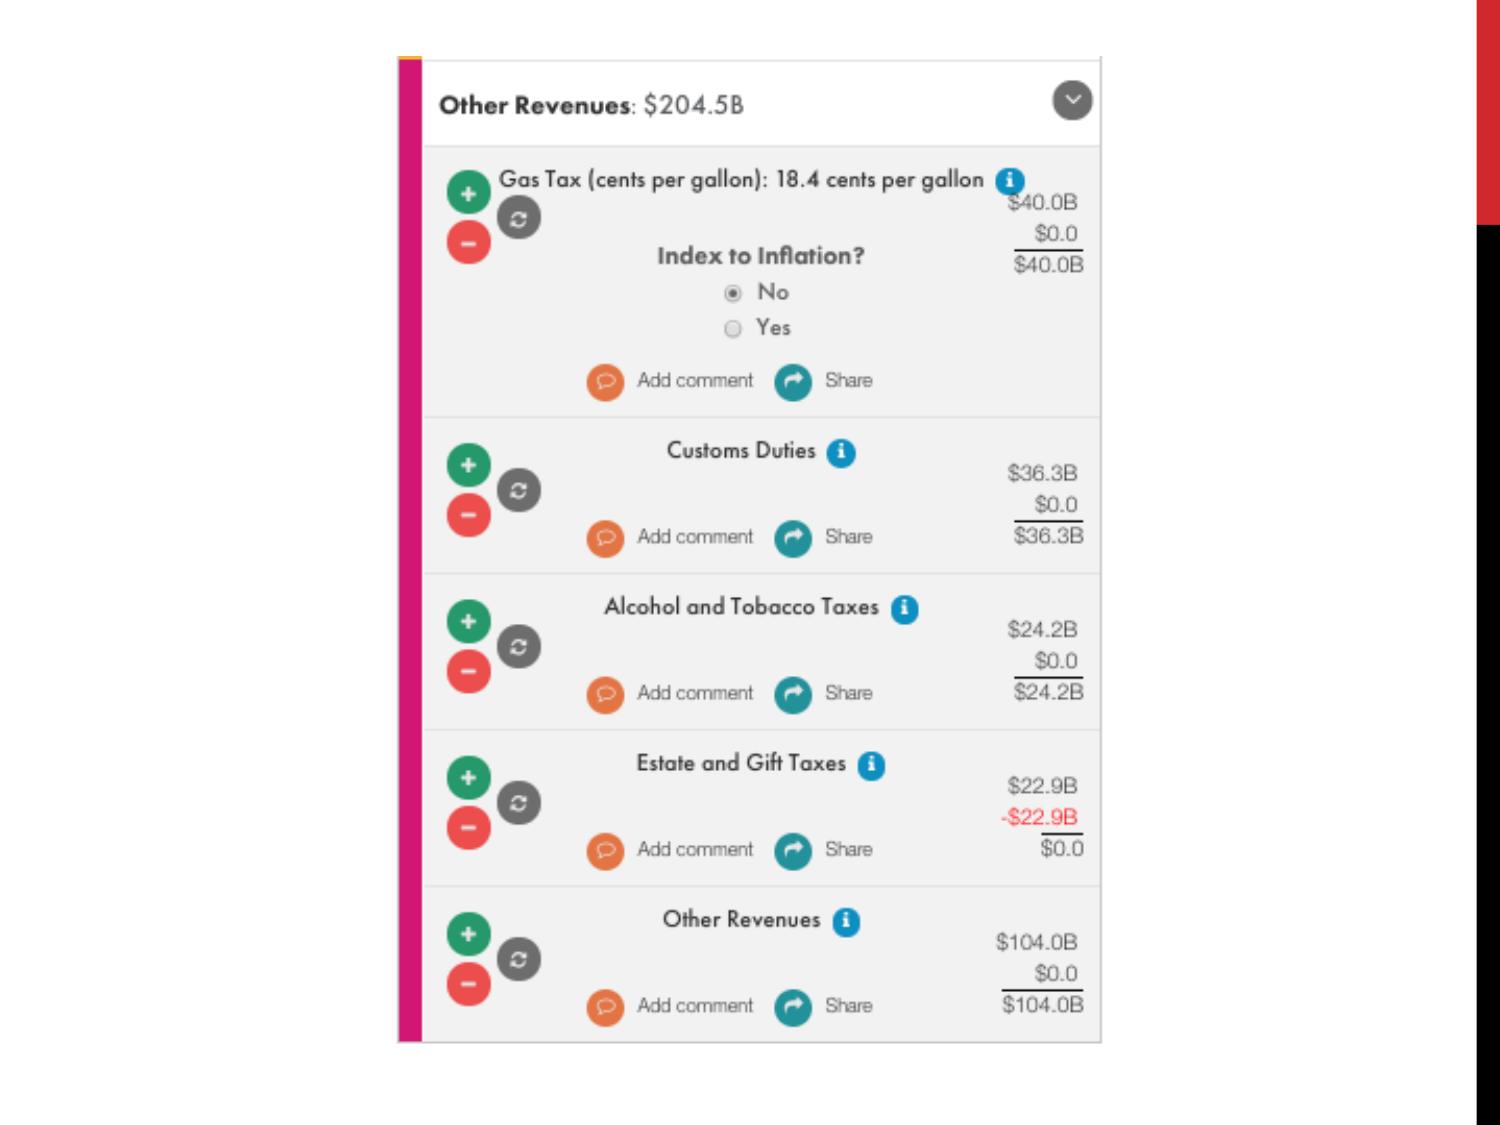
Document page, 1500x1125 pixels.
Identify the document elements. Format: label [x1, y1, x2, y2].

picture [384, 55, 1116, 1068]
